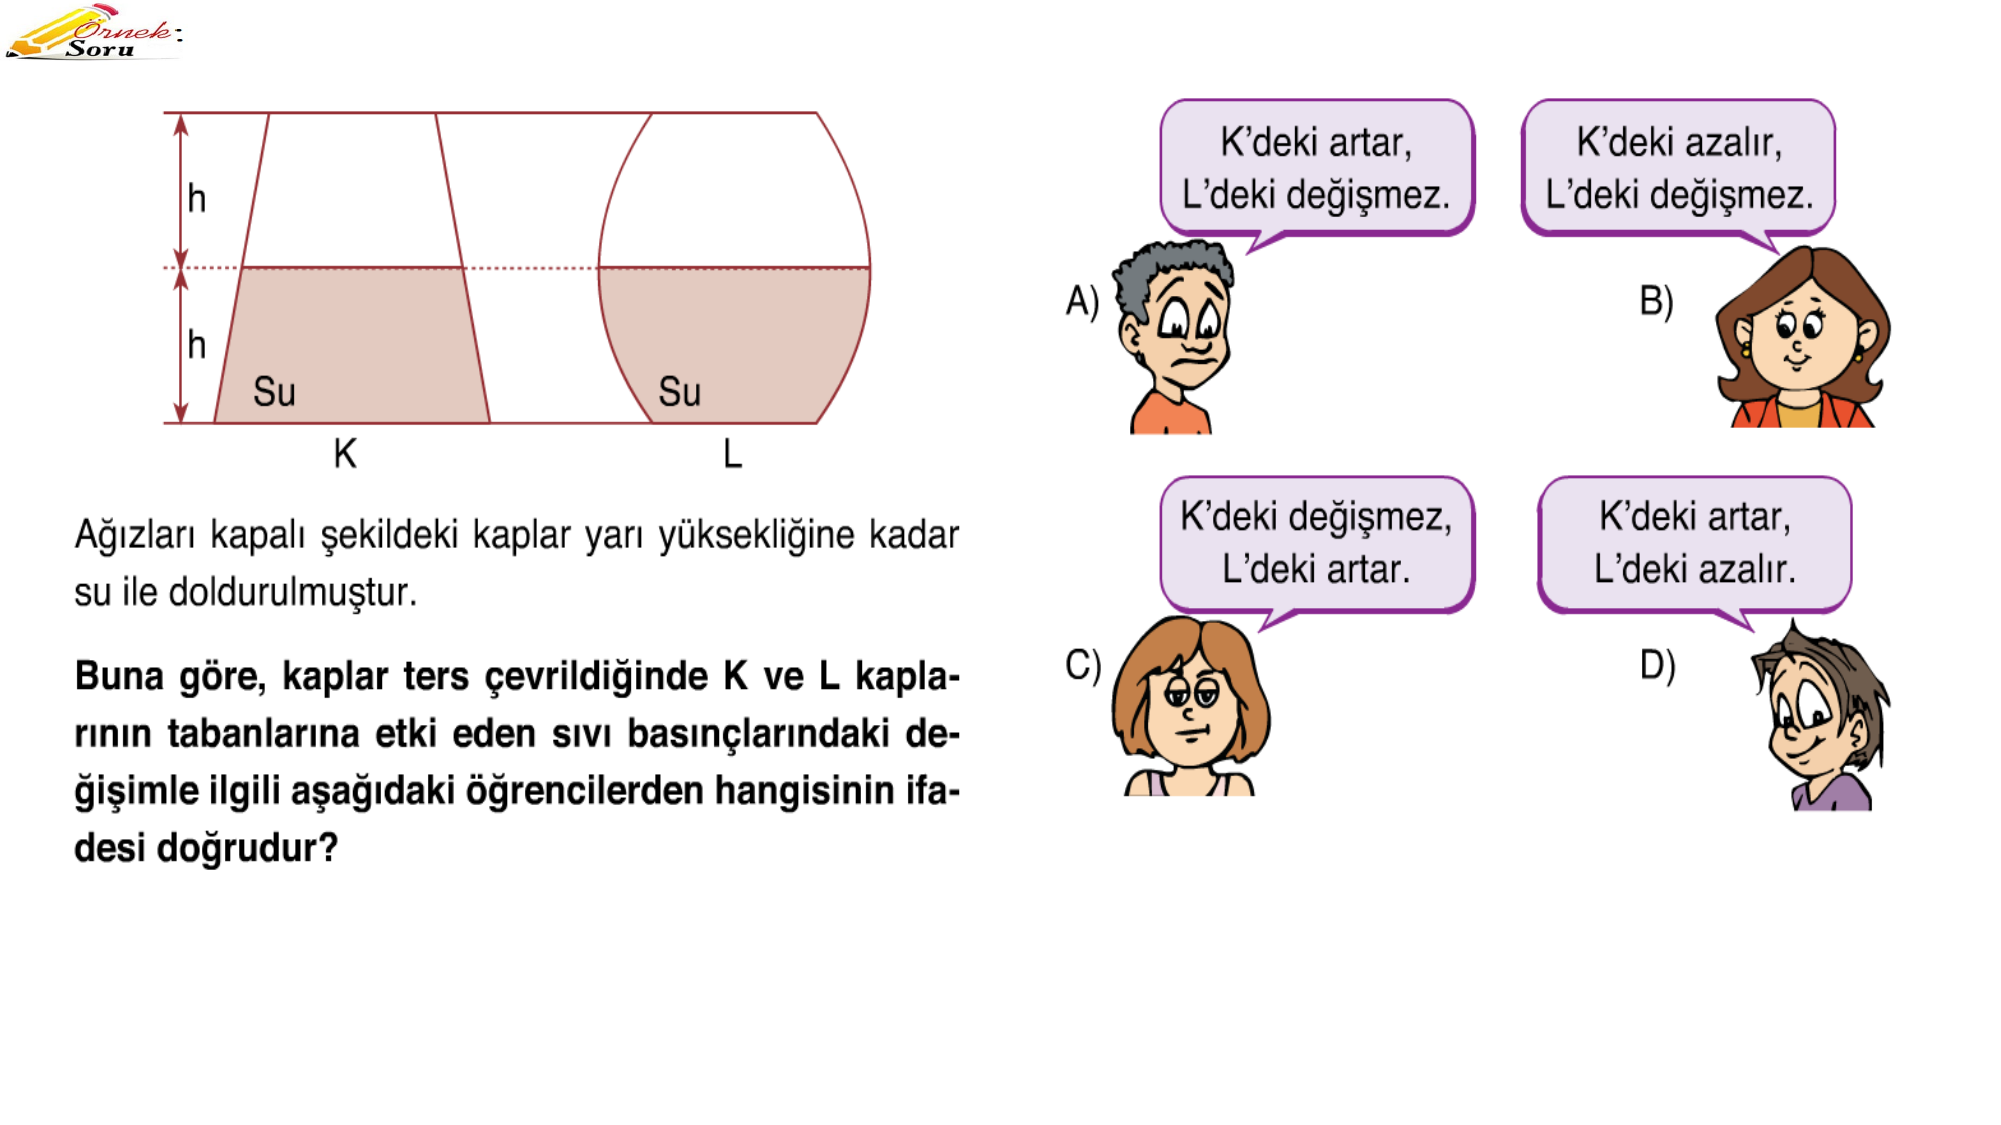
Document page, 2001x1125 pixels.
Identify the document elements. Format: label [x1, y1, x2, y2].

picture [0, 0, 188, 65]
picture [44, 87, 1918, 962]
